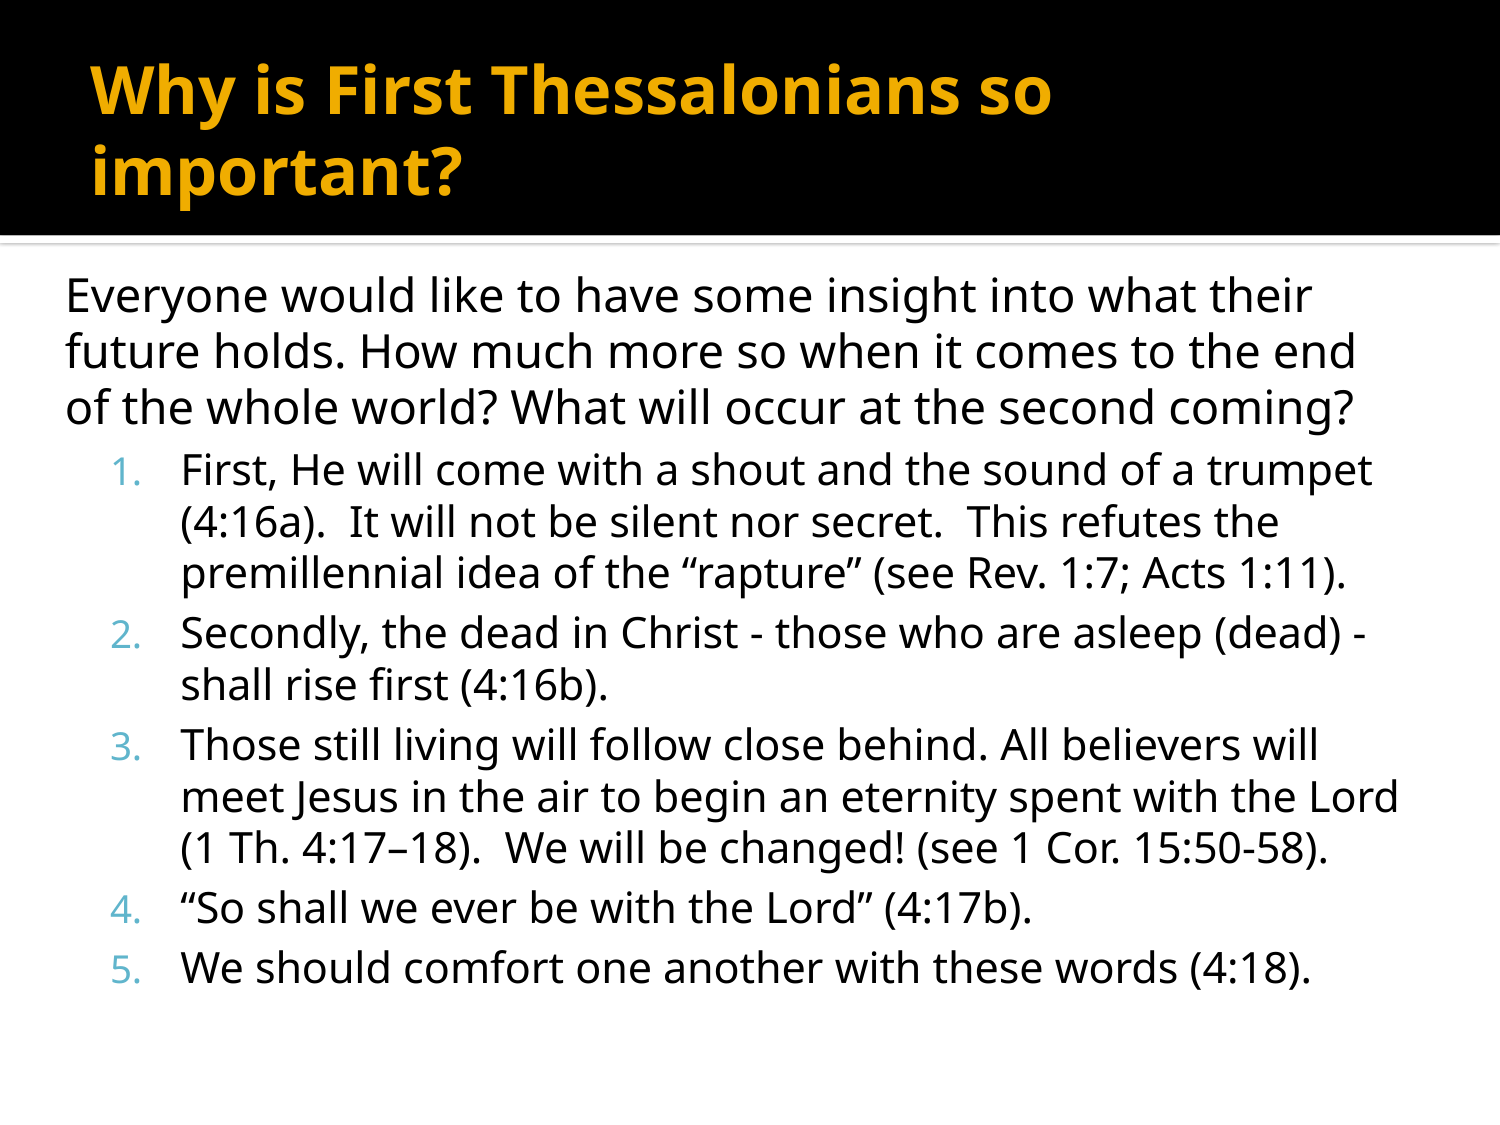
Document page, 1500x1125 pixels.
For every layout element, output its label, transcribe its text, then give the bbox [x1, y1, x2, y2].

title Why is First Thessalonians so important? [75, 25, 1425, 231]
list Everyone would like to have some insight into what their future holds. How much more so when it comes to the end of the whole world? What will occur at the second coming? First, He will come with a shout and the sound of a trumpet (4:16a). It will not be silent nor secret. This refutes the premillennial idea of the “rapture” (see Rev. 1:7; Acts 1:11). Secondly, the dead in Christ - those who are asleep (dead) - shall rise first (4:16b). Those still living will follow close behind. All believers will meet Jesus in the air to begin an eternity spent with the Lord (1 Th. 4:17–18). We will be changed! (see 1 Cor. 15:50-58). “So shall we ever be with the Lord” (4:17b). We should comfort one another with these words (4:18). [37, 249, 1425, 1050]
